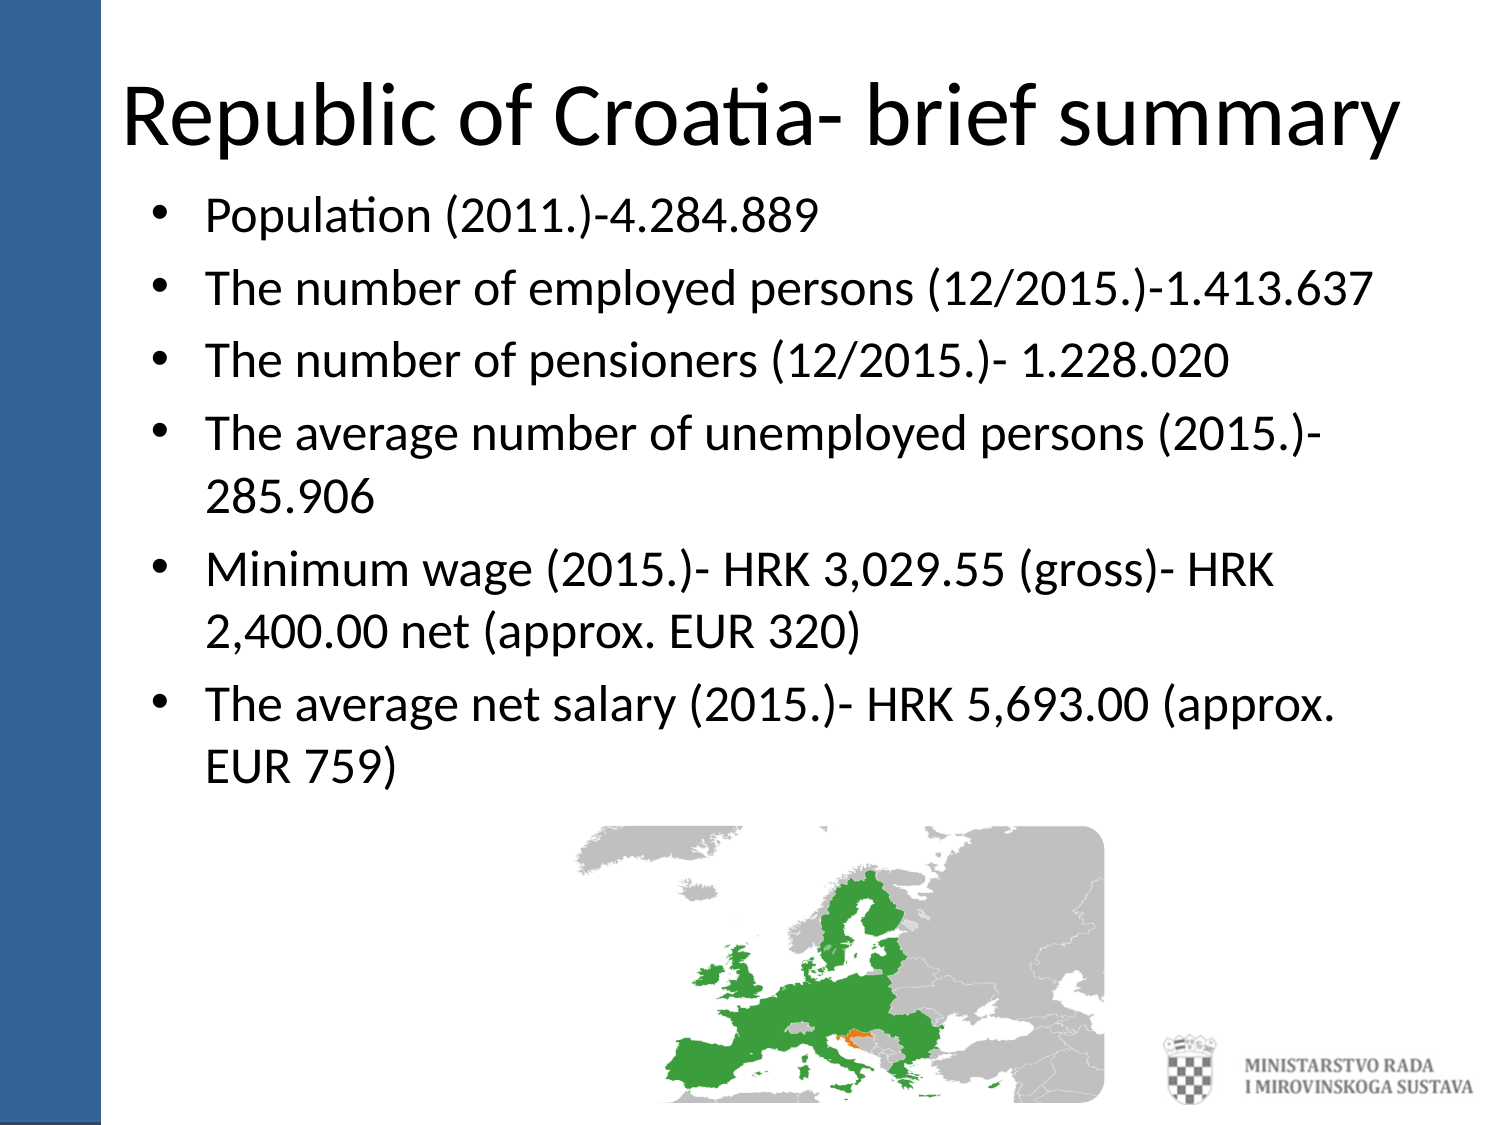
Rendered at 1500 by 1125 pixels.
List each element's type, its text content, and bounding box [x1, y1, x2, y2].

picture [1163, 1034, 1495, 1105]
picture [572, 825, 1105, 1104]
title Republic of Croatia- brief summary [100, 45, 1425, 173]
picture [0, 0, 101, 1125]
list Population (2011.)-4.284.889 The number of employed persons (12/2015.)-1.413.637 The number of pensioners (12/2015.)- 1.228.020 The average number of unemployed persons (2015.)-285.906 Minimum wage (2015.)- HRK 3,029.55 (gross)- HRK 2,400.00 net (approx. EUR 320) The average net salary (2015.)- HRK 5,693.00 (approx. EUR 759) [135, 172, 1425, 846]
